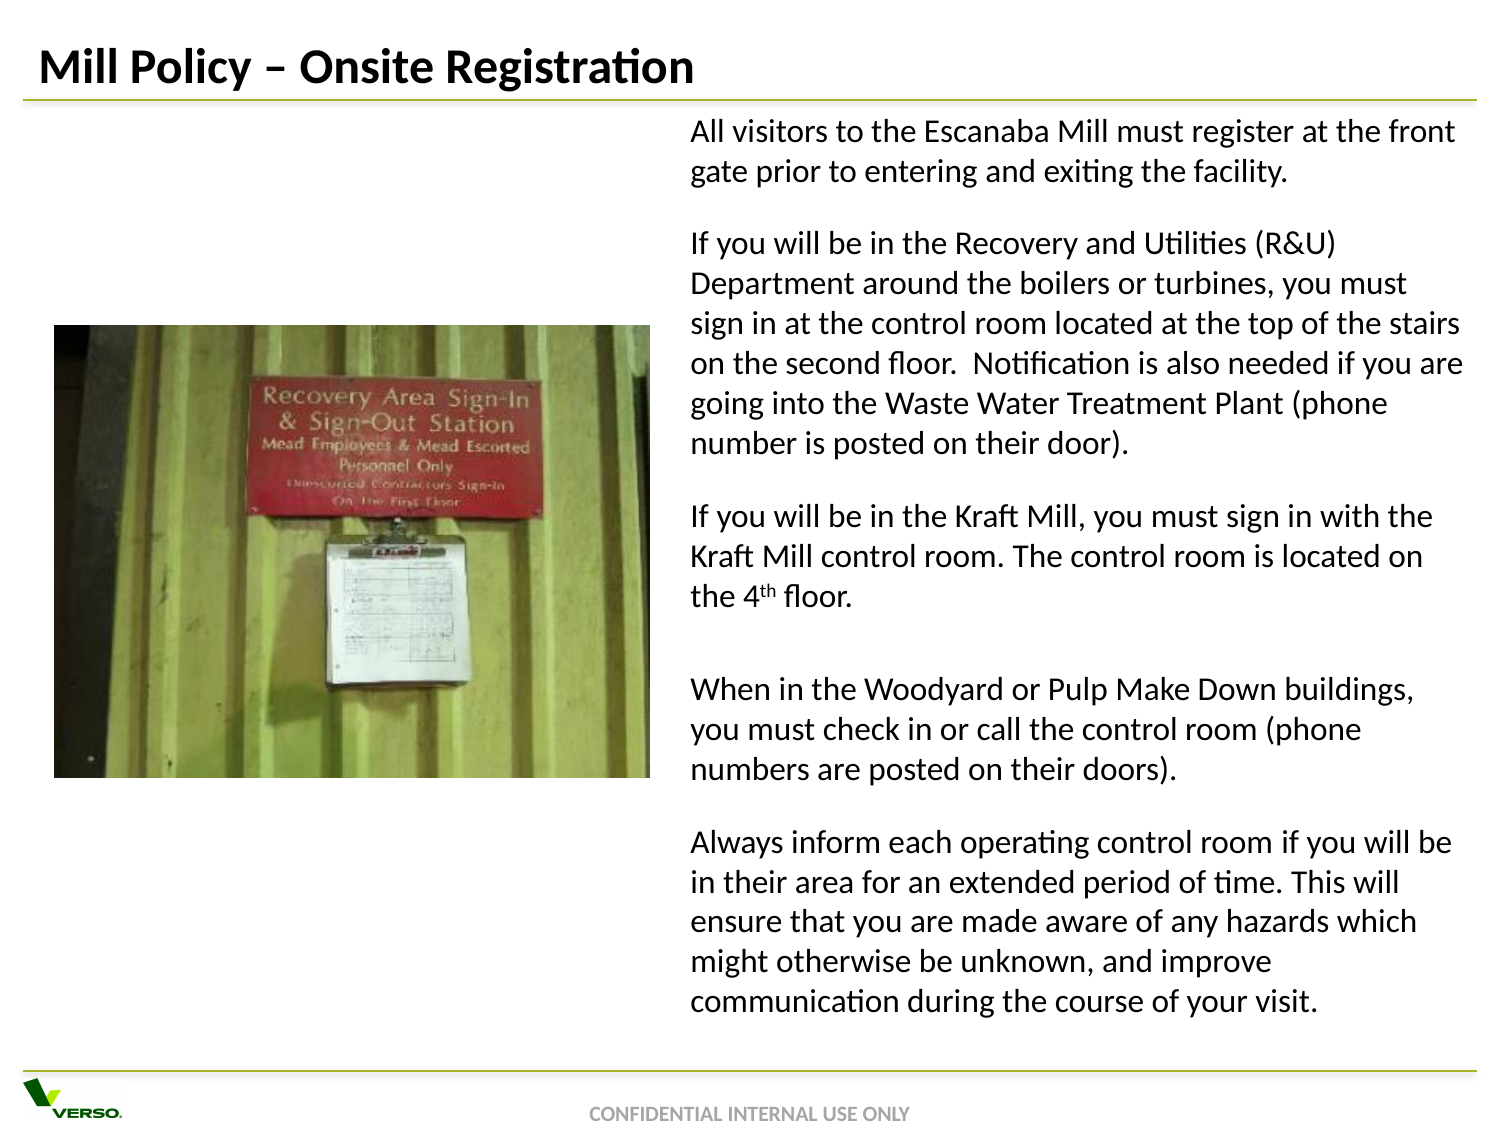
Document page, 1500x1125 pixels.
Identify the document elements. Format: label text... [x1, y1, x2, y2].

picture [54, 325, 651, 778]
title Mill Policy – Onsite Registration [23, 26, 1477, 102]
text_box All visitors to the Escanaba Mill must register at the front gate prior to entering and exiting the facility. If you will be in the Recovery and Utilities (R&U) Department around the boilers or turbines, you must sign in at the control room located at the top of the stairs on the second floor. Notification is also needed if you are going into the Waste Water Treatment Plant (phone number is posted on their door). If you will be in the Kraft Mill, you must sign in with the Kraft Mill control room. The control room is located on the 4th floor. When in the Woodyard or Pulp Make Down buildings, you must check in or call the control room (phone numbers are posted on their doors). Always inform each operating control room if you will be in their area for an extended period of time. This will ensure that you are made aware of any hazards which might otherwise be unknown, and improve communication during the course of your visit. [675, 101, 1481, 1068]
picture [23, 1078, 122, 1118]
